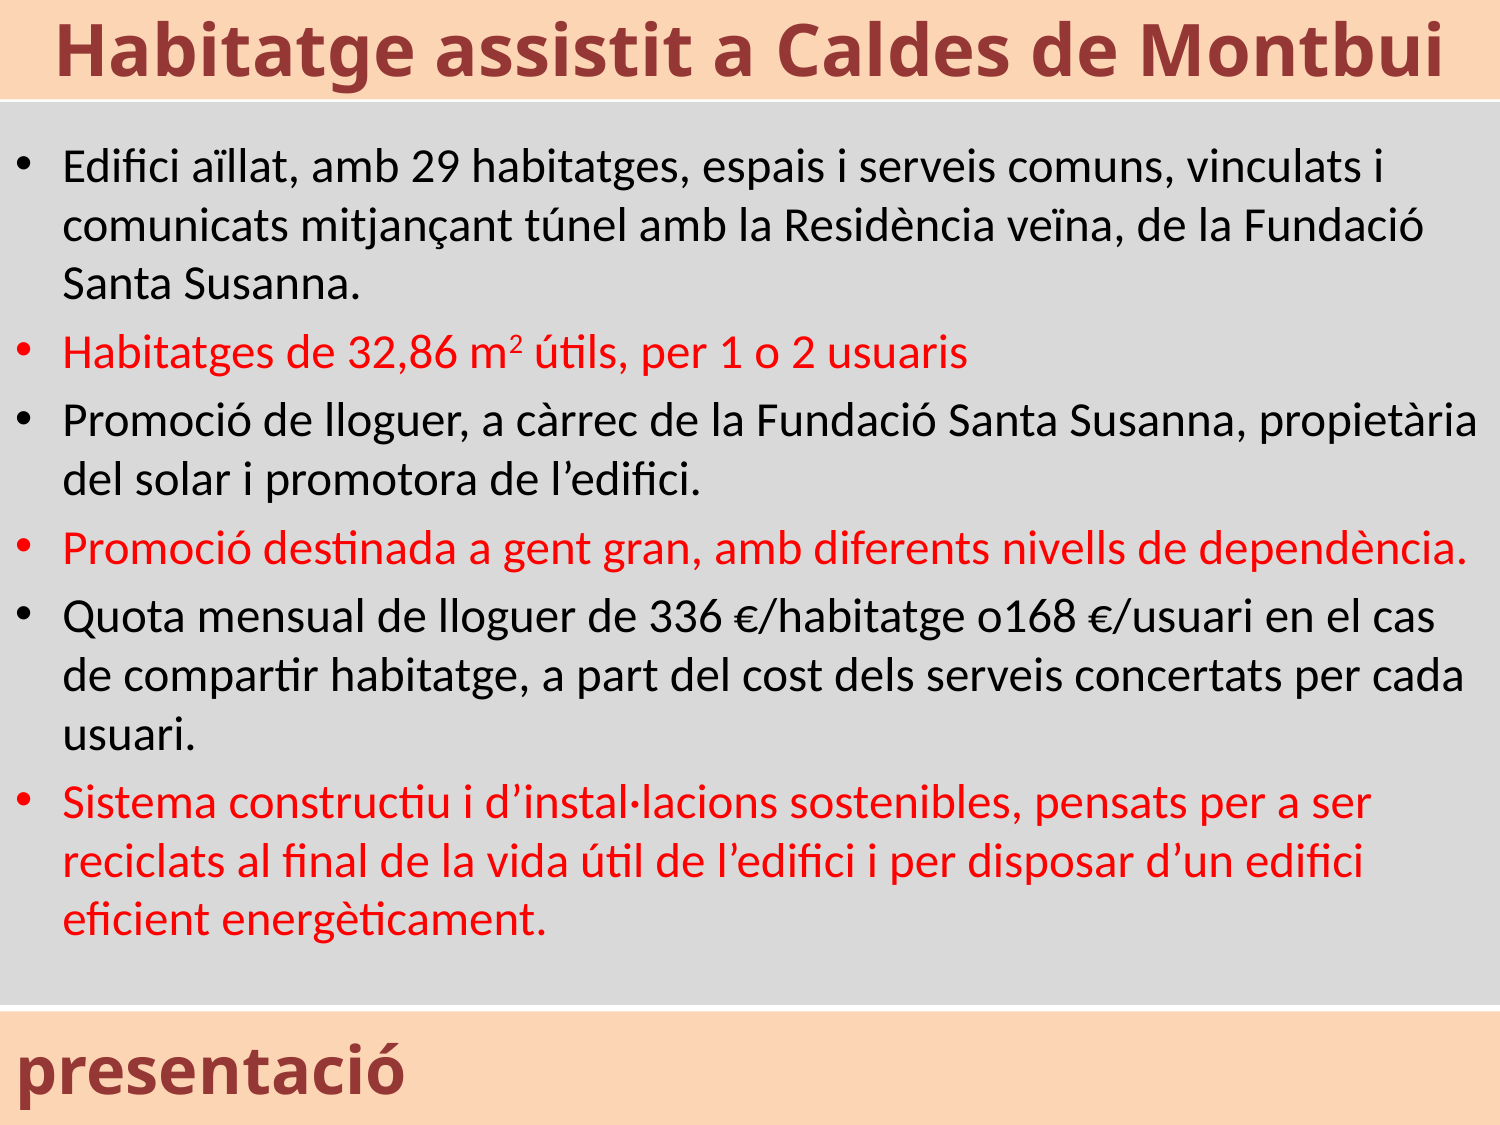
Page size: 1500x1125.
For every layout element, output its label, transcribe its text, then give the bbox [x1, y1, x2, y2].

list Edifici aïllat, amb 29 habitatges, espais i serveis comuns, vinculats i comunicats mitjançant túnel amb la Residència veïna, de la Fundació Santa Susanna. Habitatges de 32,86 m2 útils, per 1 o 2 usuaris Promoció de lloguer, a càrrec de la Fundació Santa Susanna, propietària del solar i promotora de l’edifici. Promoció destinada a gent gran, amb diferents nivells de dependència. Quota mensual de lloguer de 336 €/habitatge o168 €/usuari en el cas de compartir habitatge, a part del cost dels serveis concertats per cada usuari. Sistema constructiu i d’instal·lacions sostenibles, pensats per a ser reciclats al final de la vida útil de l’edifici i per disposar d’un edifici eficient energèticament. [0, 101, 1500, 1005]
text_box Habitatge assistit a Caldes de Montbui [0, 0, 1500, 100]
text_box presentació [0, 1011, 1500, 1125]
